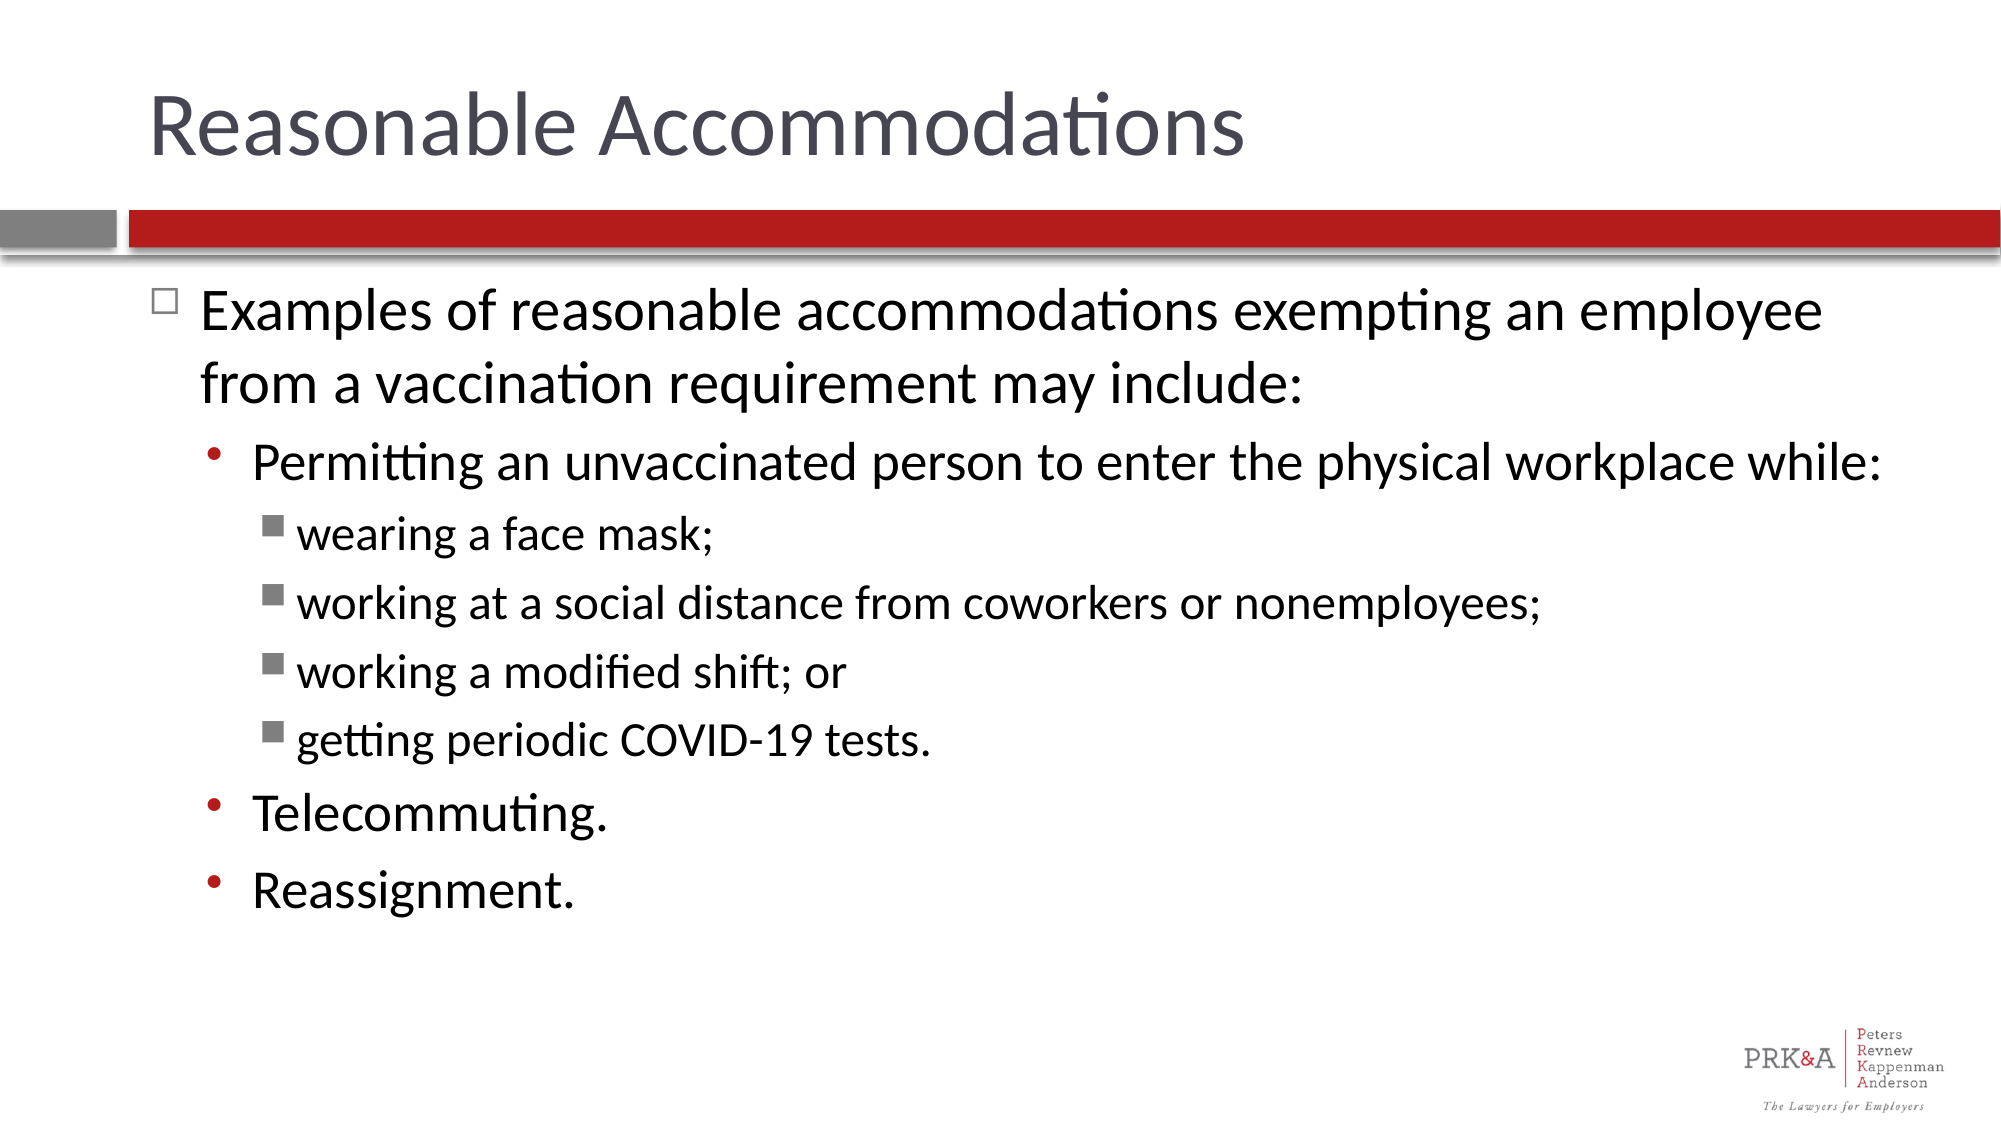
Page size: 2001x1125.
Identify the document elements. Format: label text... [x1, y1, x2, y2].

list Examples of reasonable accommodations exempting an employee from a vaccination requirement may include: Permitting an unvaccinated person to enter the physical workplace while: wearing a face mask; working at a social distance from coworkers or nonemployees; working a modified shift; or getting periodic COVID-19 tests. Telecommuting. Reassignment. [133, 262, 1918, 1000]
picture [1726, 1008, 1962, 1125]
title Reasonable Accommodations [133, 37, 1918, 200]
